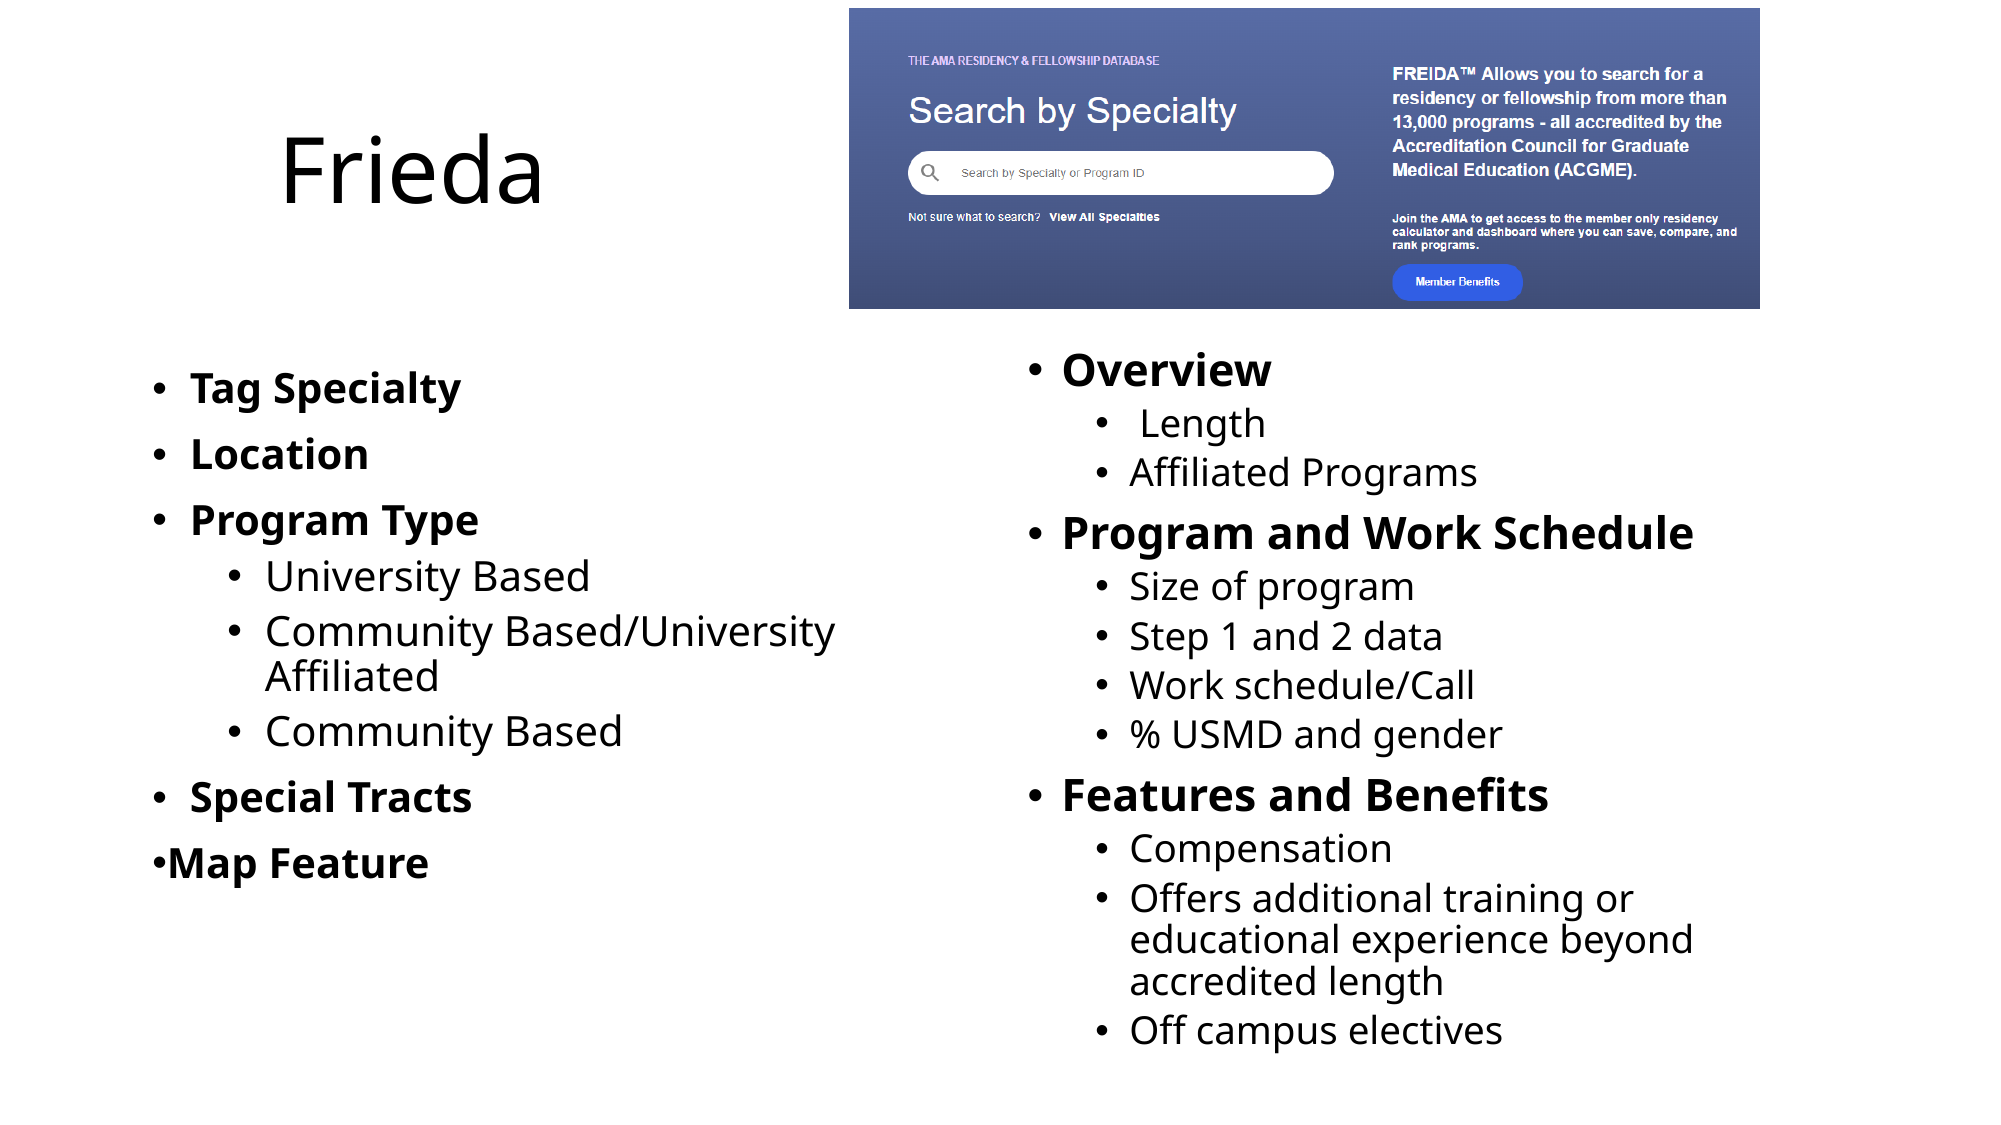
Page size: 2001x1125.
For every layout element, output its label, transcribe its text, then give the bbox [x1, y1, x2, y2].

picture [849, 7, 1761, 310]
list Tag Specialty Location Program Type University Based Community Based/University Affiliated Community Based Special Tracts Map Feature [137, 360, 988, 1014]
title Frieda [263, 65, 818, 283]
list Overview Length Affiliated Programs Program and Work Schedule Size of program Step 1 and 2 data Work schedule/Call % USMD and gender Features and Benefits Compensation Offers additional training or educational experience beyond accredited length Off campus electives [1012, 340, 1863, 1066]
